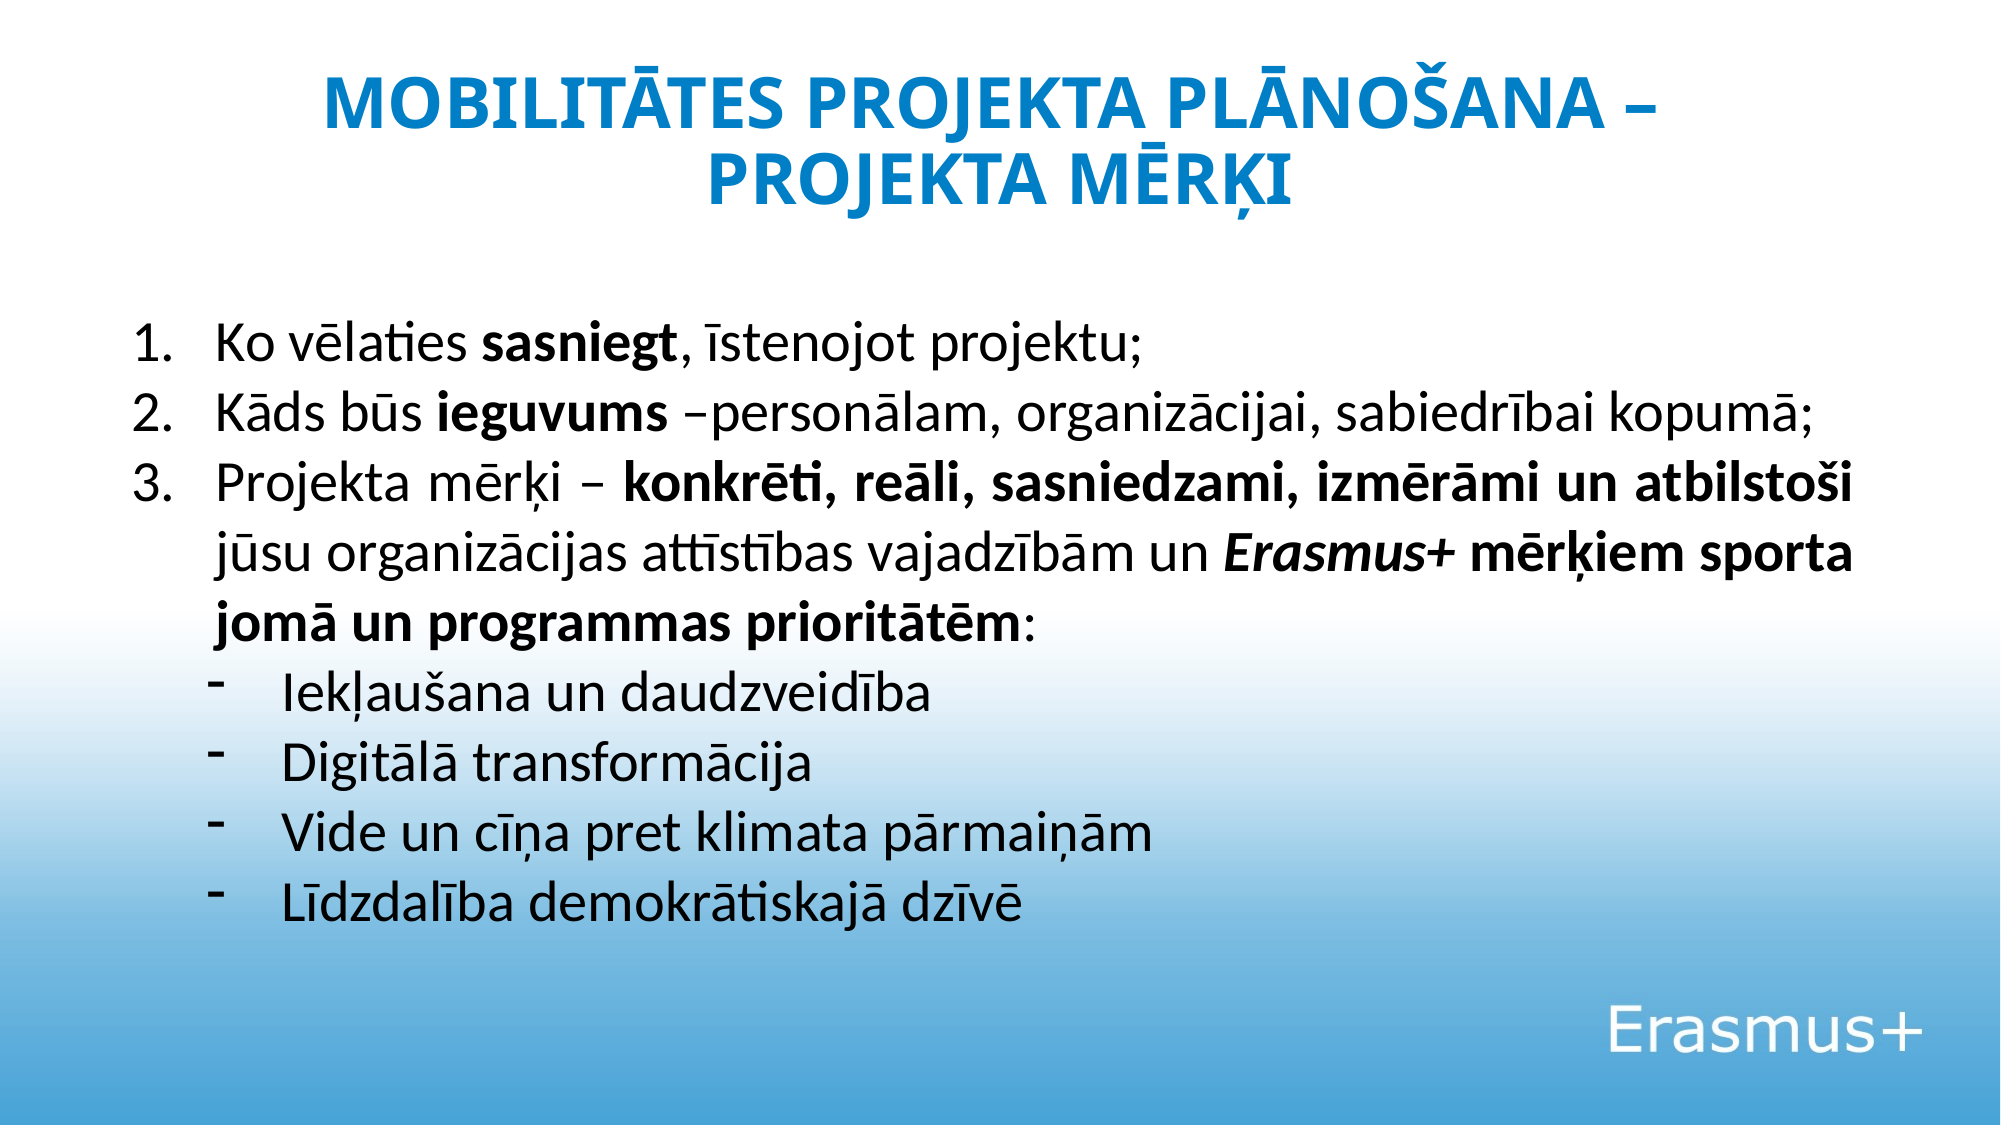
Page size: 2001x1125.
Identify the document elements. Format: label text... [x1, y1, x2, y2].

text_box Ko vēlaties sasniegt, īstenojot projektu; Kāds būs ieguvums –personālam, organizācijai, sabiedrībai kopumā; Projekta mērķi – konkrēti, reāli, sasniedzami, izmērāmi un atbilstoši jūsu organizācijas attīstības vajadzībām un Erasmus+ mērķiem sporta jomā un programmas prioritātēm: Iekļaušana un daudzveidība Digitālā transformācija Vide un cīņa pret klimata pārmaiņām Līdzdalība demokrātiskajā dzīvē [116, 295, 1870, 941]
title MOBILITĀTES PROJEKTA PLĀNOŠANA – PROJEKTA MĒRĶI [29, 72, 1971, 215]
picture [0, 0, 2001, 1125]
